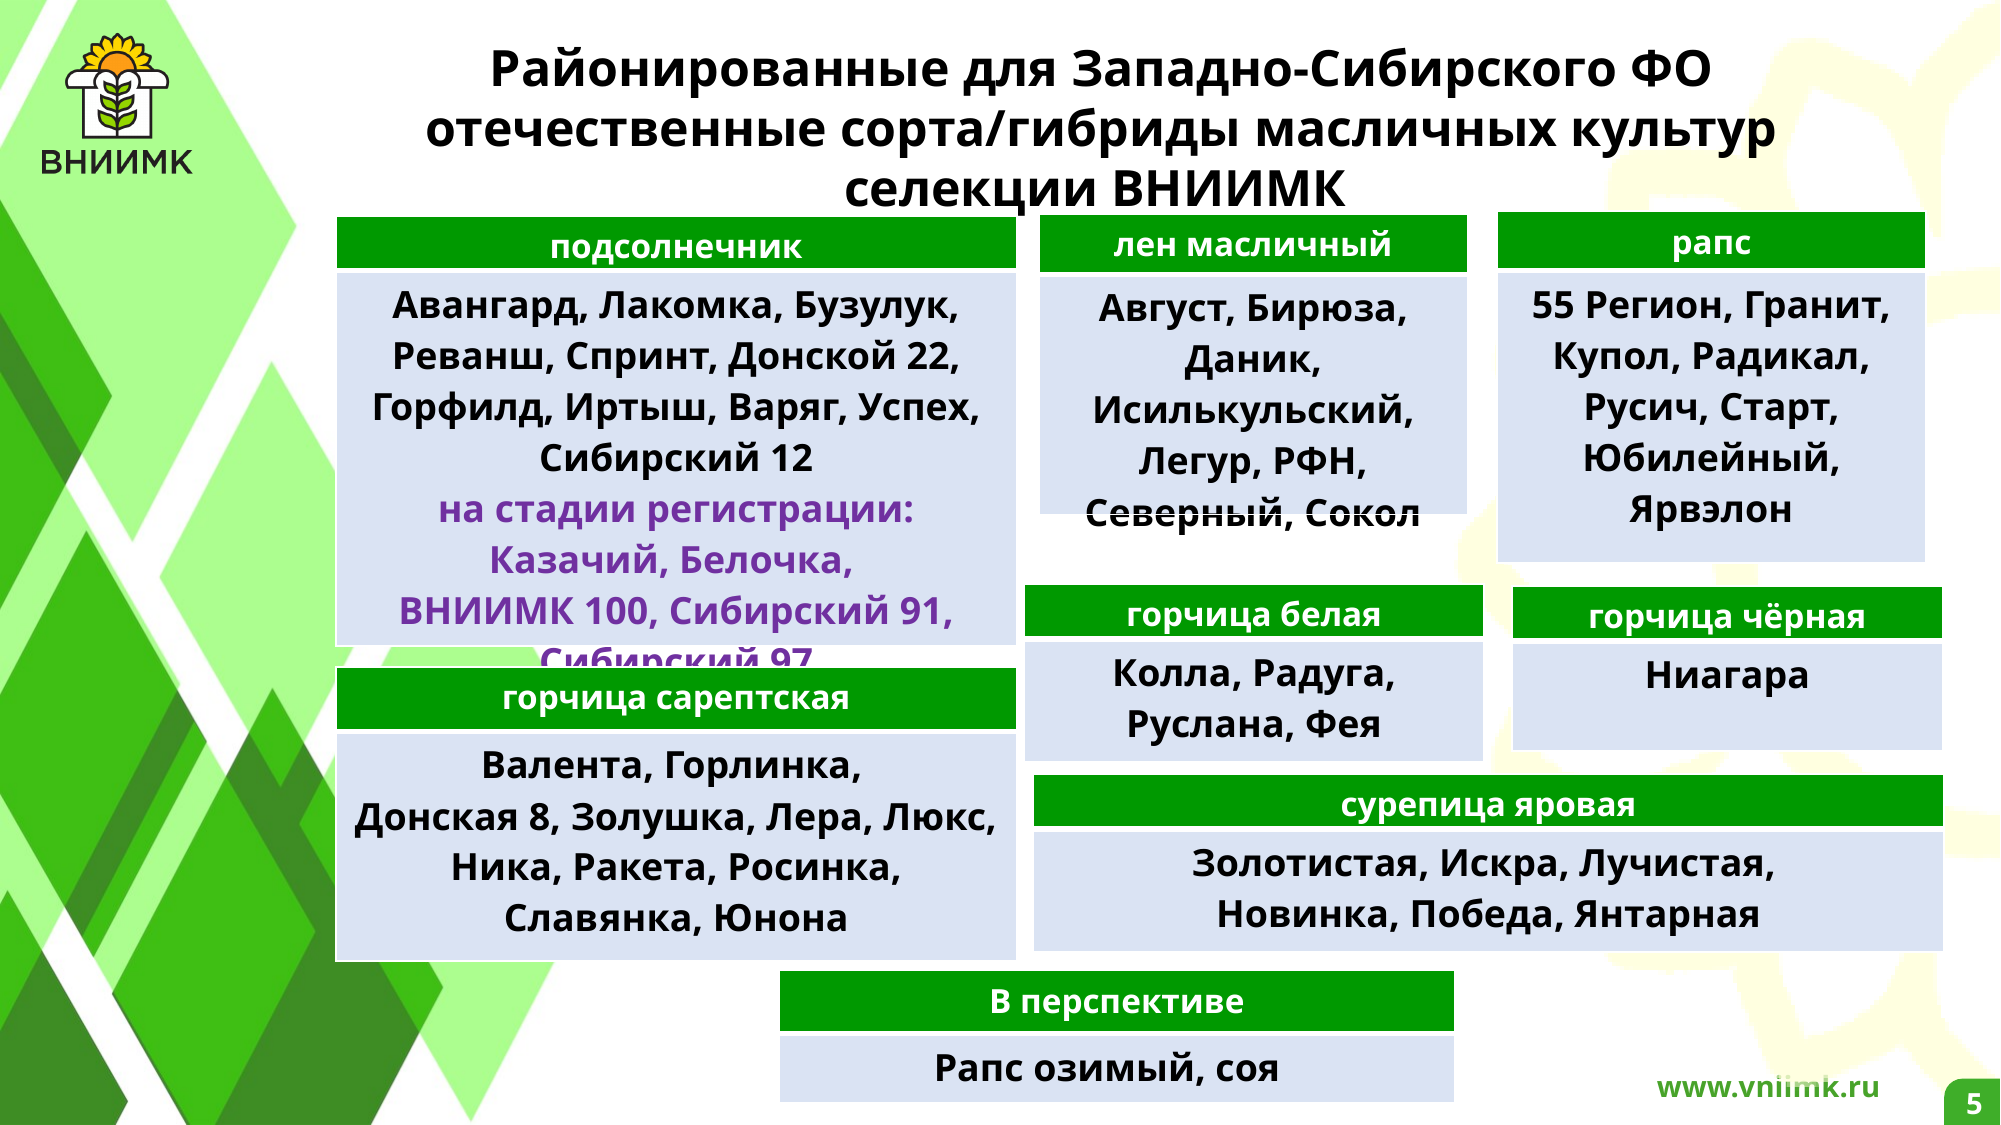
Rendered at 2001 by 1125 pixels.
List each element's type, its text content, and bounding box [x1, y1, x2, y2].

table_cell Золотистая, Искра, Лучистая, Новинка, Победа, Янтарная [1034, 832, 1454, 951]
table_cell Авангард, Лакомка, Бузулук, Реванш, Спринт, Донской 22, Горфилд, Иртыш, Варяг, Успех, Сибирский 12 на стадии регистрации: Казачий, Белочка, ВНИИМК 100, Сибирский 91, Сибирский 97 [337, 273, 1016, 645]
table_cell Колла, Радуга, Руслана, Фея [1025, 642, 1454, 761]
table_header горчица сарептская [337, 668, 1016, 729]
table_header подсолнечник [337, 224, 1016, 268]
table_header горчица белая [1025, 585, 1454, 636]
picture [0, 0, 2001, 1125]
table_header В перспективе [780, 971, 1454, 1031]
table_cell Рапс озимый, соя [780, 1036, 1454, 1102]
table_header лен масличный [1040, 224, 1454, 272]
table_cell Валента, Горлинка, Донская 8, Золушка, Лера, Люкс, Ника, Ракета, Росинка, Славянка, Юнона [337, 734, 1016, 960]
table_header сурепица яровая [1034, 775, 1454, 826]
text_box Районированные для Западно-Сибирского ФО отечественные сорта/гибриды масличных культур селекции ВНИИМК [336, 29, 1454, 224]
table_cell Август, Бирюза, Даник, Исилькульский, Легур, РФН, Северный, Сокол [1040, 277, 1454, 514]
